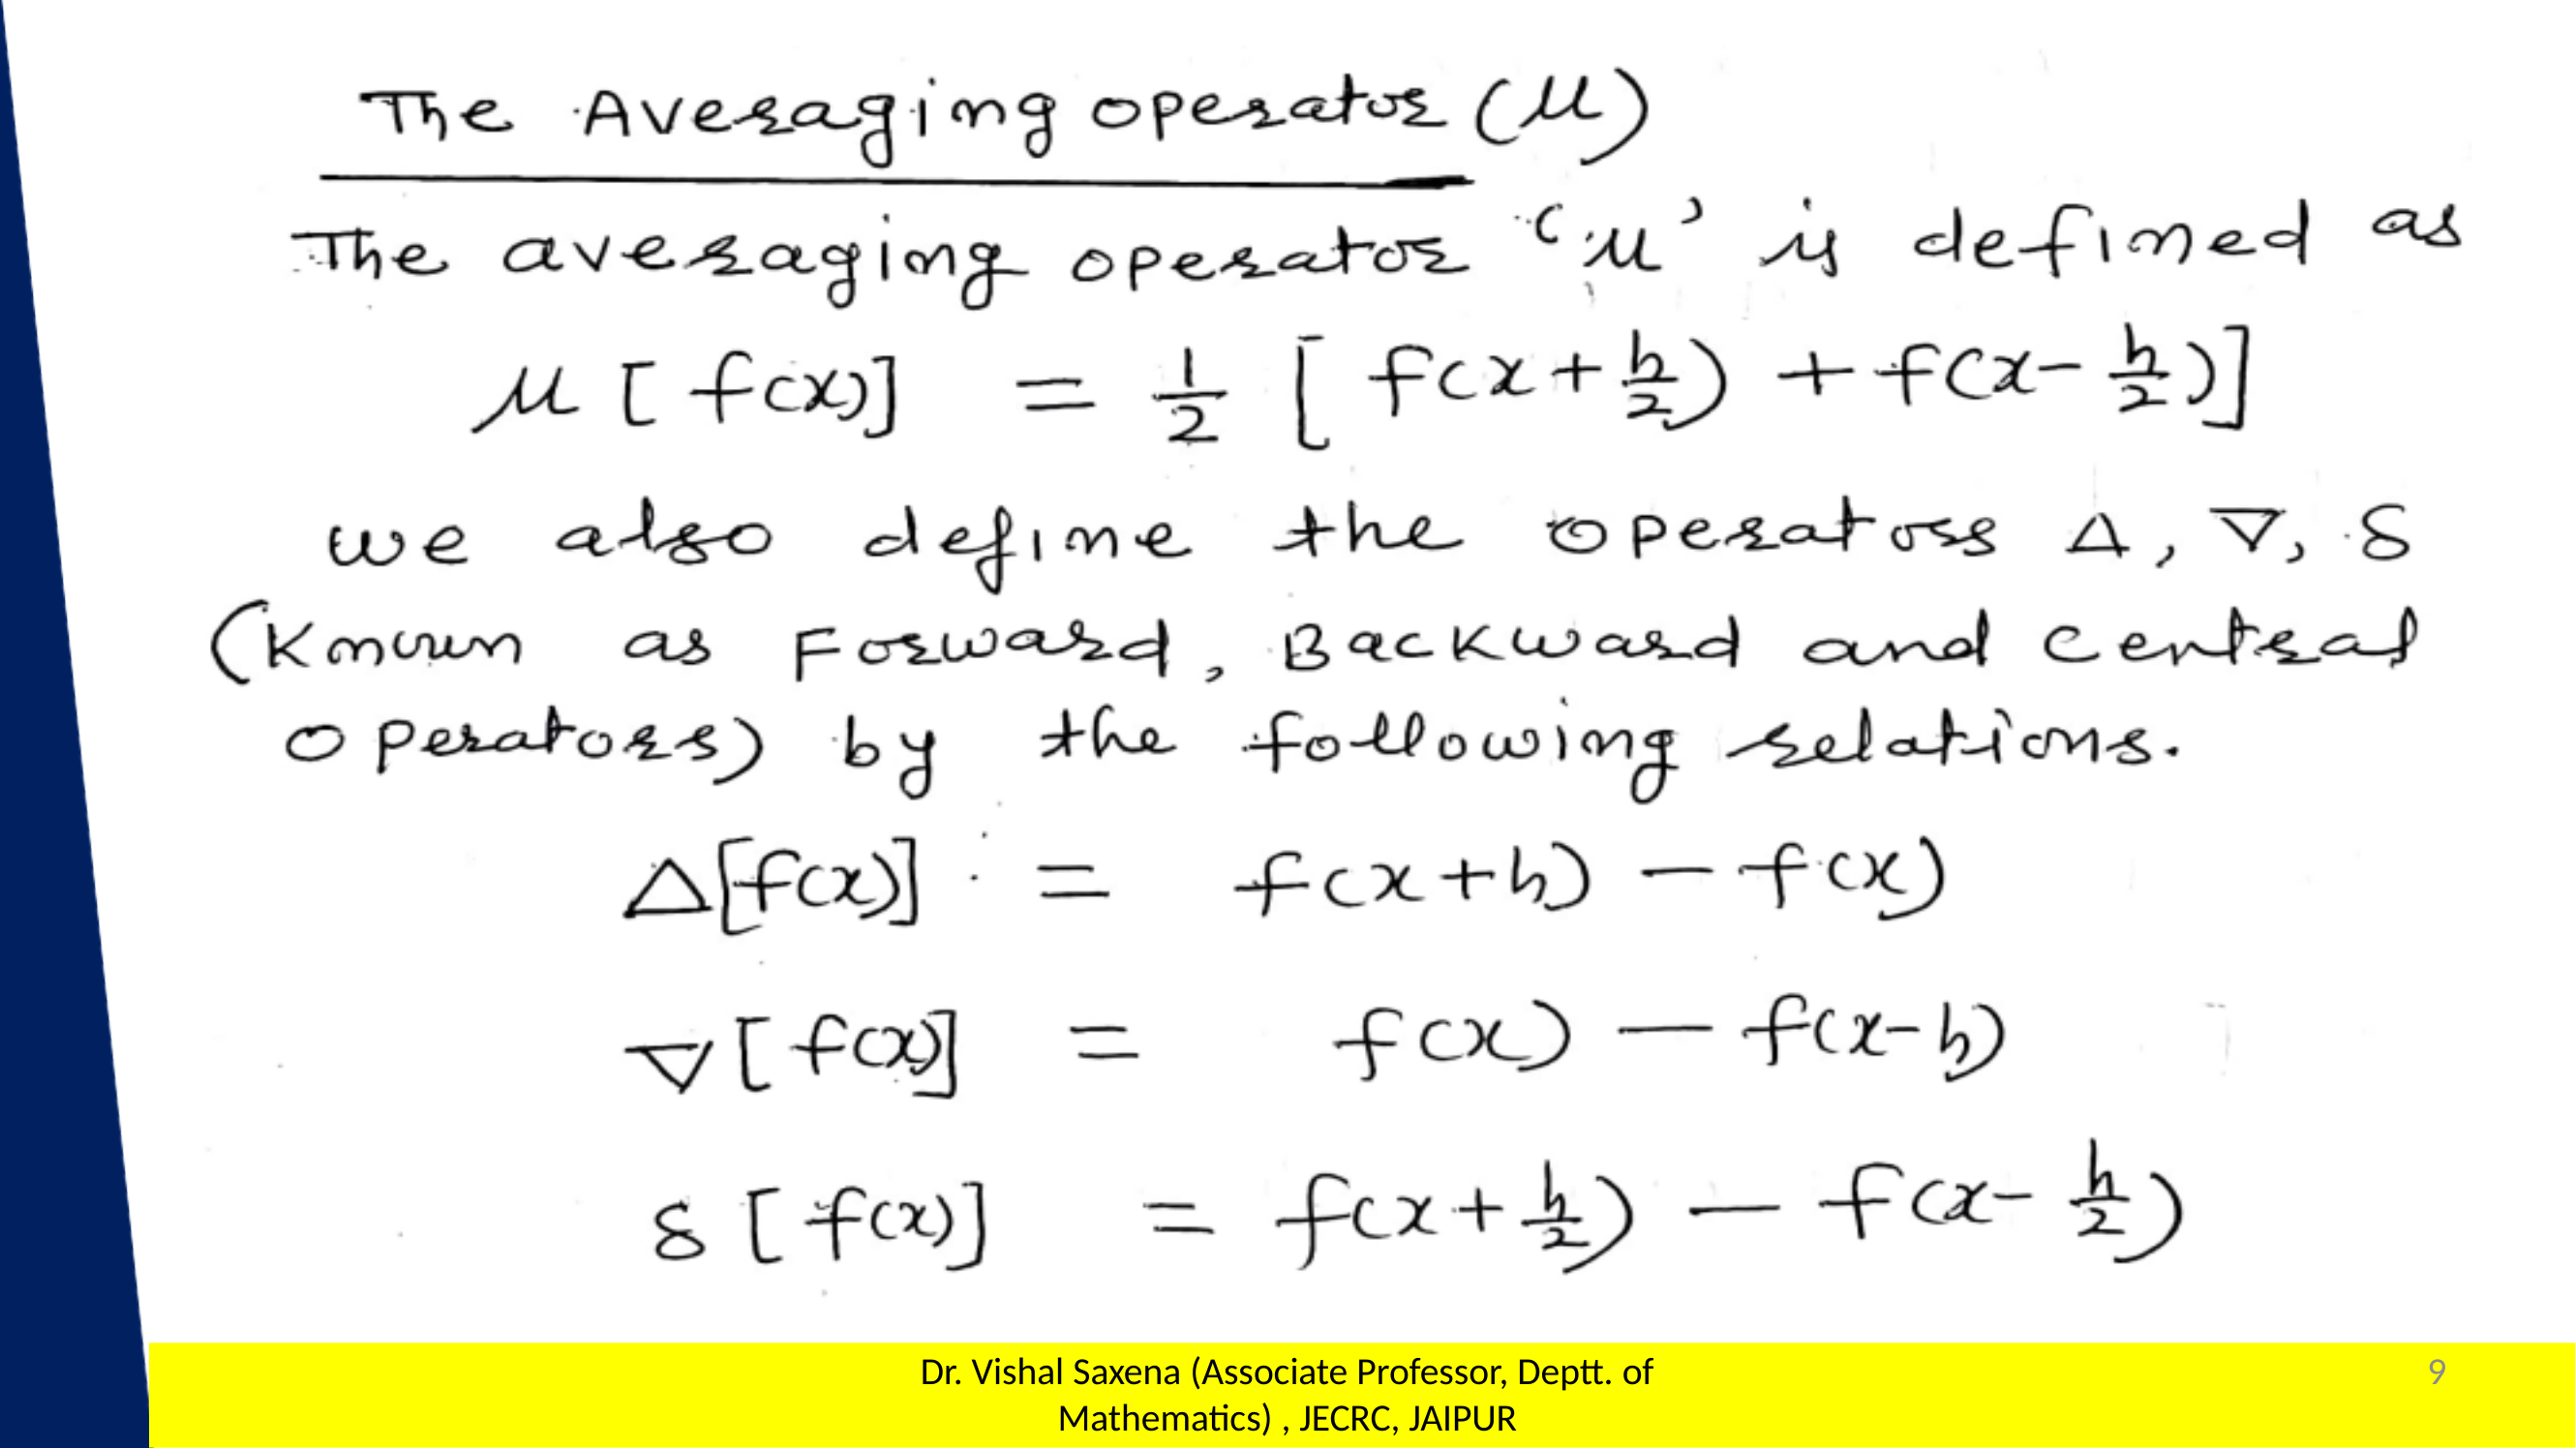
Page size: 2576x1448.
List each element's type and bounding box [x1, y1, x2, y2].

picture [186, 45, 2534, 1306]
text_box [0, 0, 2576, 1448]
